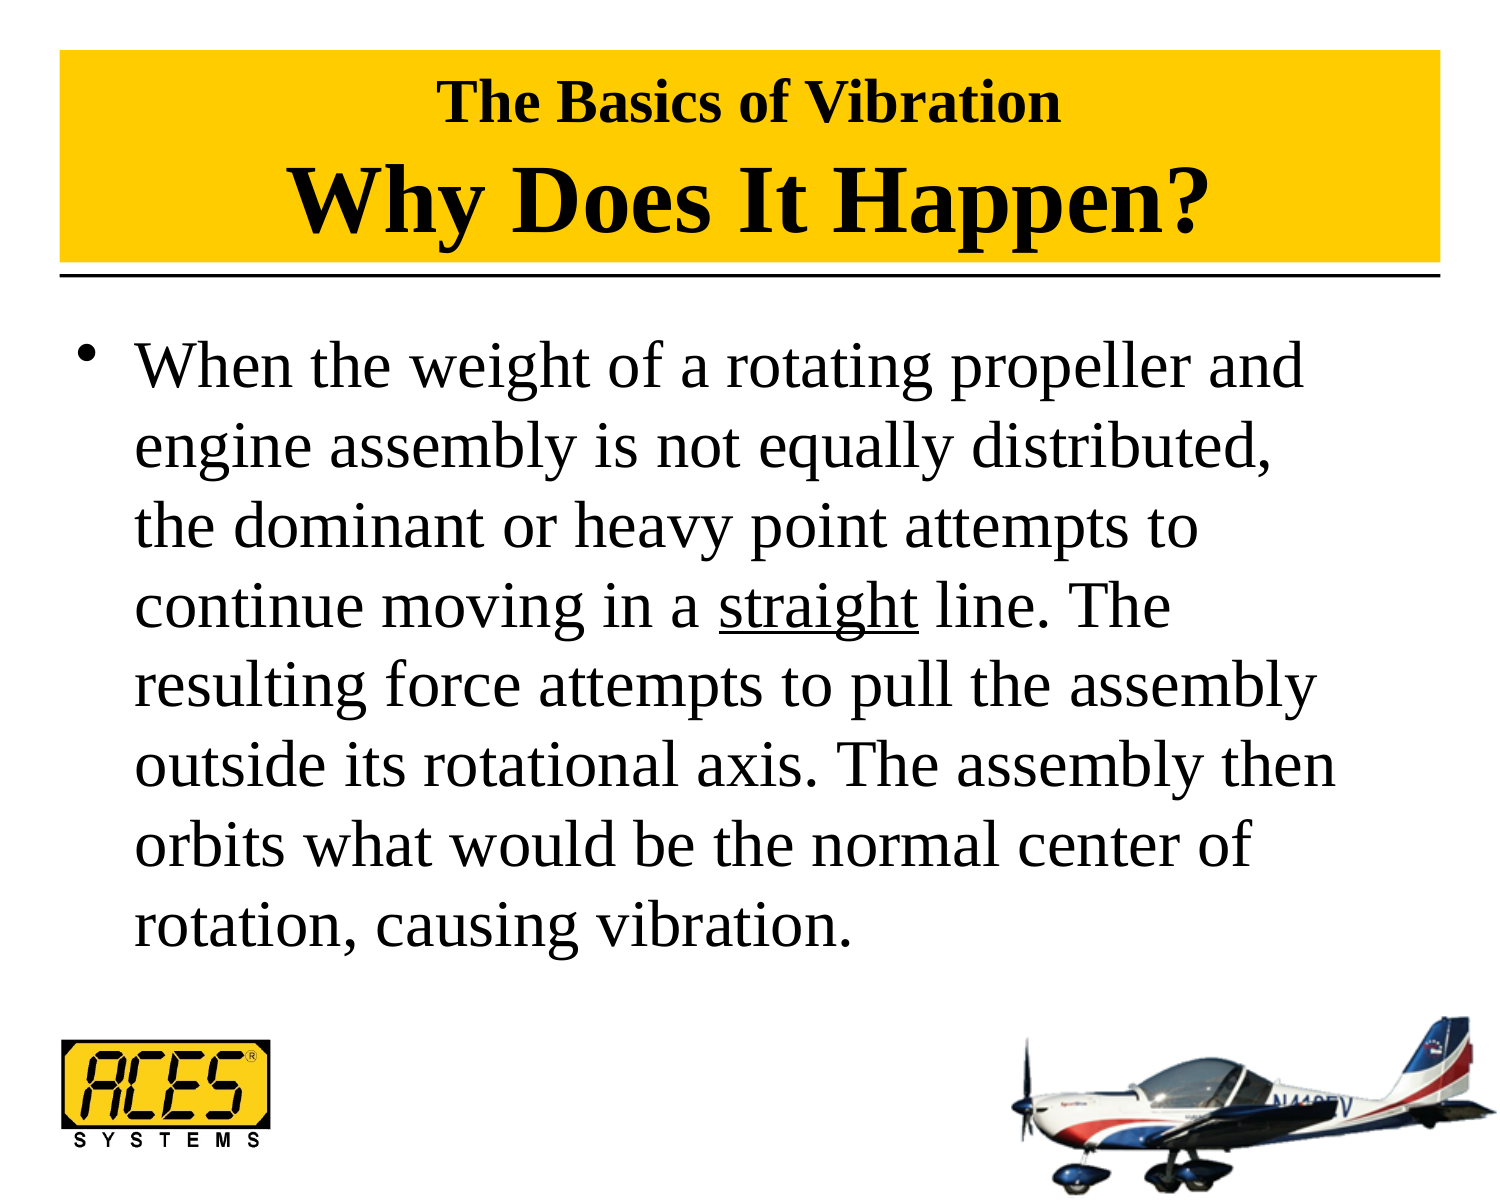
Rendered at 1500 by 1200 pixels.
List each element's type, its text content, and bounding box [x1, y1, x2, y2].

title The Basics of Vibration Why Does It Happen? [59, 49, 1441, 263]
picture [59, 1037, 272, 1151]
picture [1010, 1015, 1500, 1200]
list When the weight of a rotating propeller and engine assembly is not equally distributed, the dominant or heavy point attempts to continue moving in a straight line. The resulting force attempts to pull the assembly outside its rotational axis. The assembly then orbits what would be the normal center of rotation, causing vibration. [59, 312, 1388, 1027]
